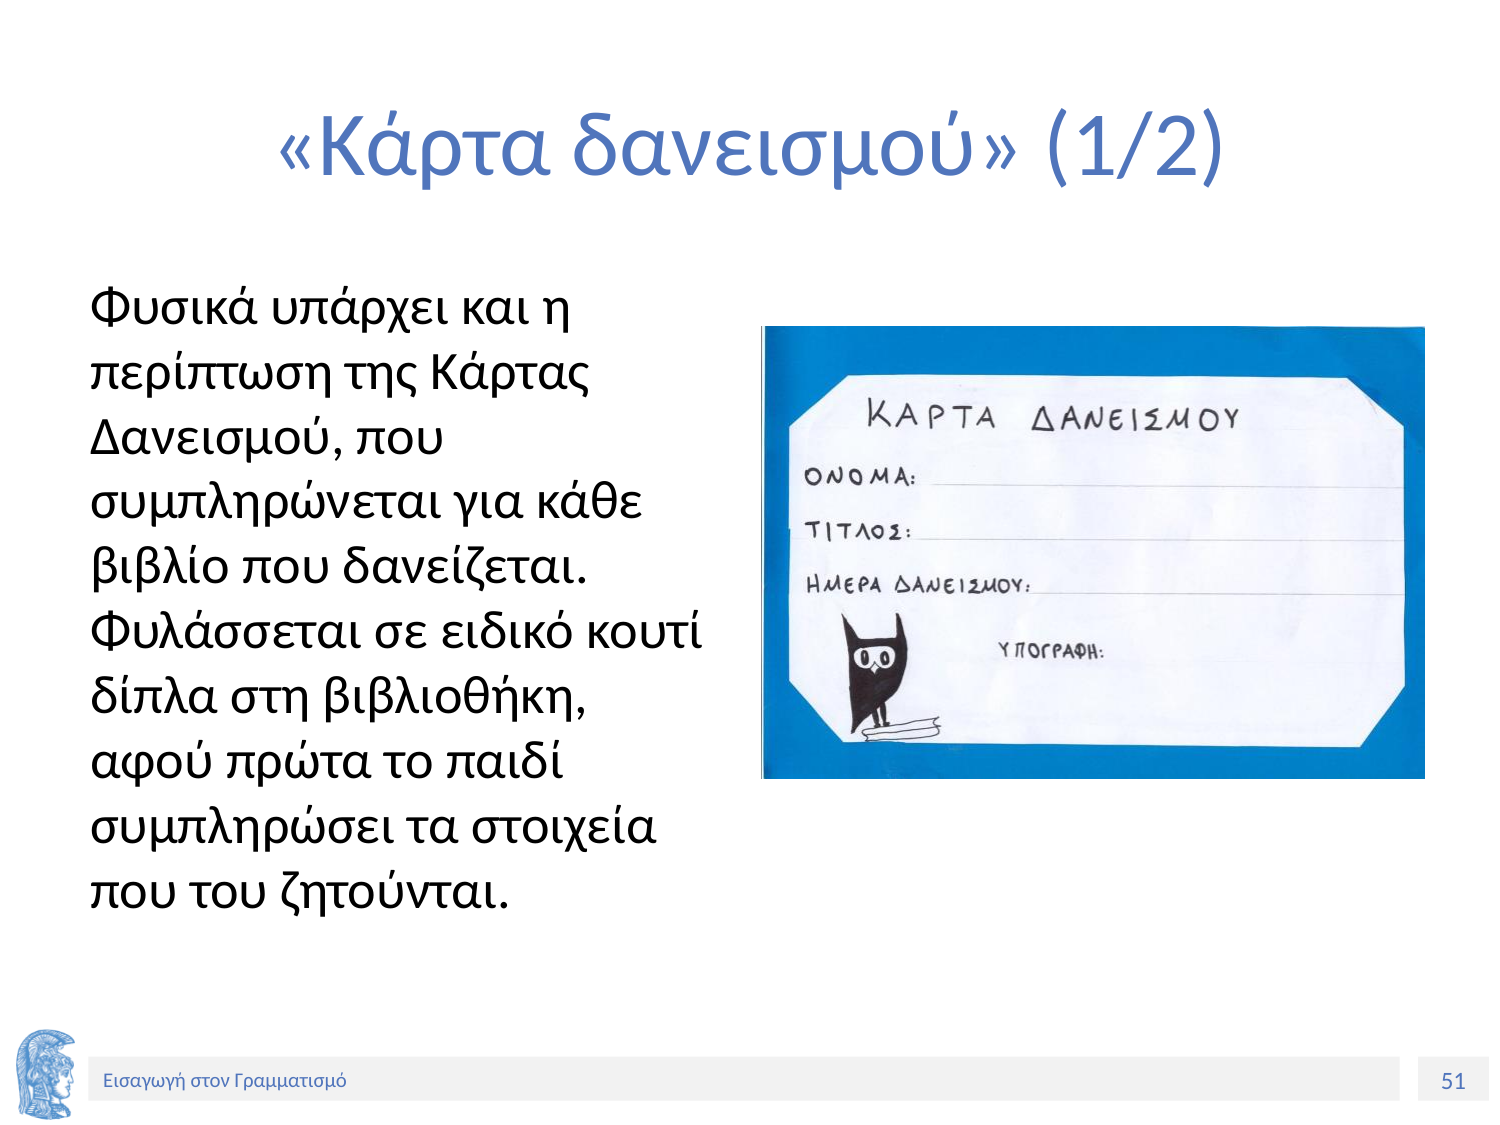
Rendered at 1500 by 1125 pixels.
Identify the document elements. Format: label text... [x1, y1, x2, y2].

picture [9, 1026, 81, 1120]
list Φυσικά υπάρχει και η περίπτωση της Κάρτας Δανεισμού, που συμπληρώνεται για κάθε βιβλίο που δανείζεται. Φυλάσσεται σε ειδικό κουτί δίπλα στη βιβλιοθήκη, αφού πρώτα το παιδί συμπληρώσει τα στοιχεία που του ζητούνται. [75, 262, 738, 1005]
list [761, 325, 1425, 780]
title «Κάρτα δανεισμού» (1/2) [75, 45, 1425, 233]
